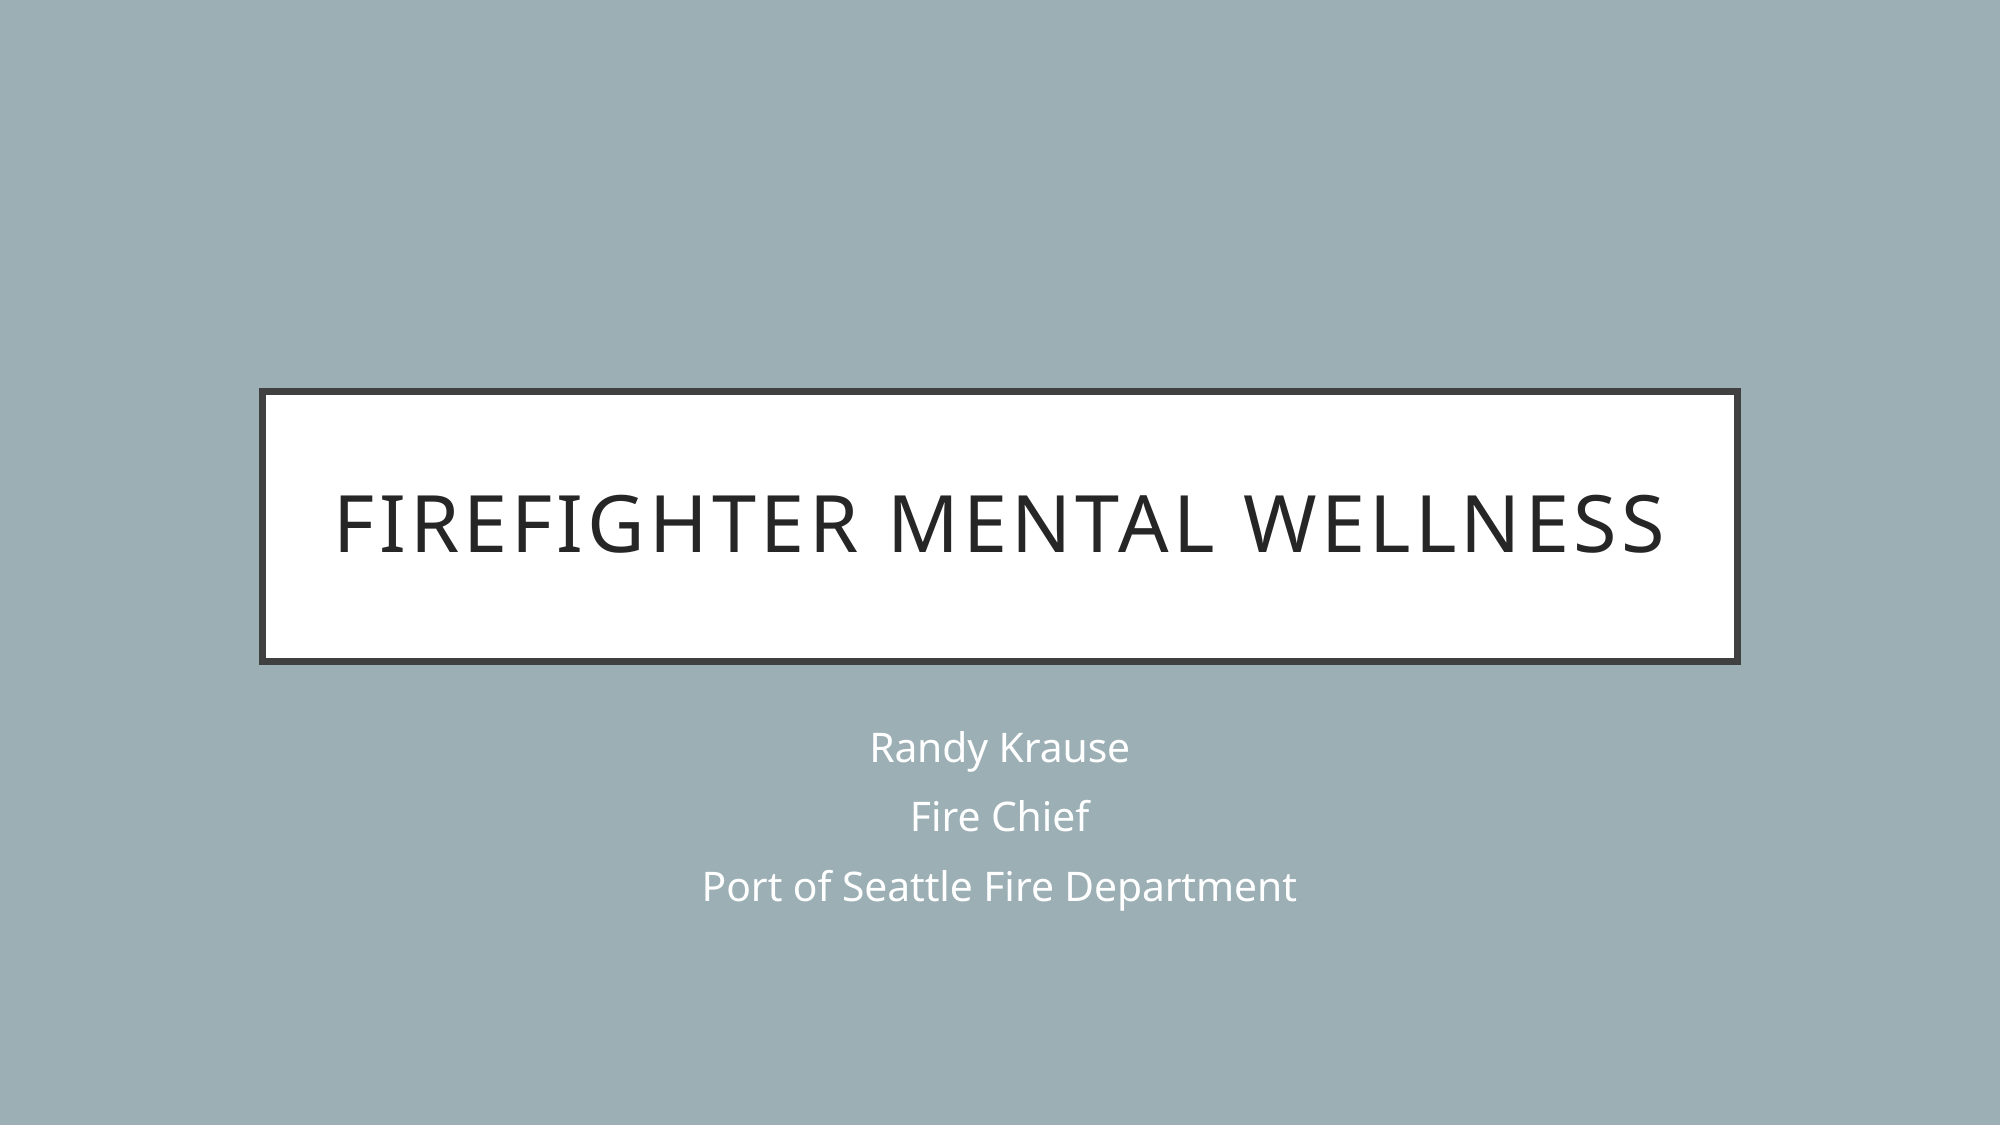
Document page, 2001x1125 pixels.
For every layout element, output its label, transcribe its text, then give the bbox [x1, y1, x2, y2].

subtitle Randy Krause Fire Chief Port of Seattle Fire Department [442, 713, 1558, 918]
title Firefighter Mental Wellness [259, 388, 1741, 665]
